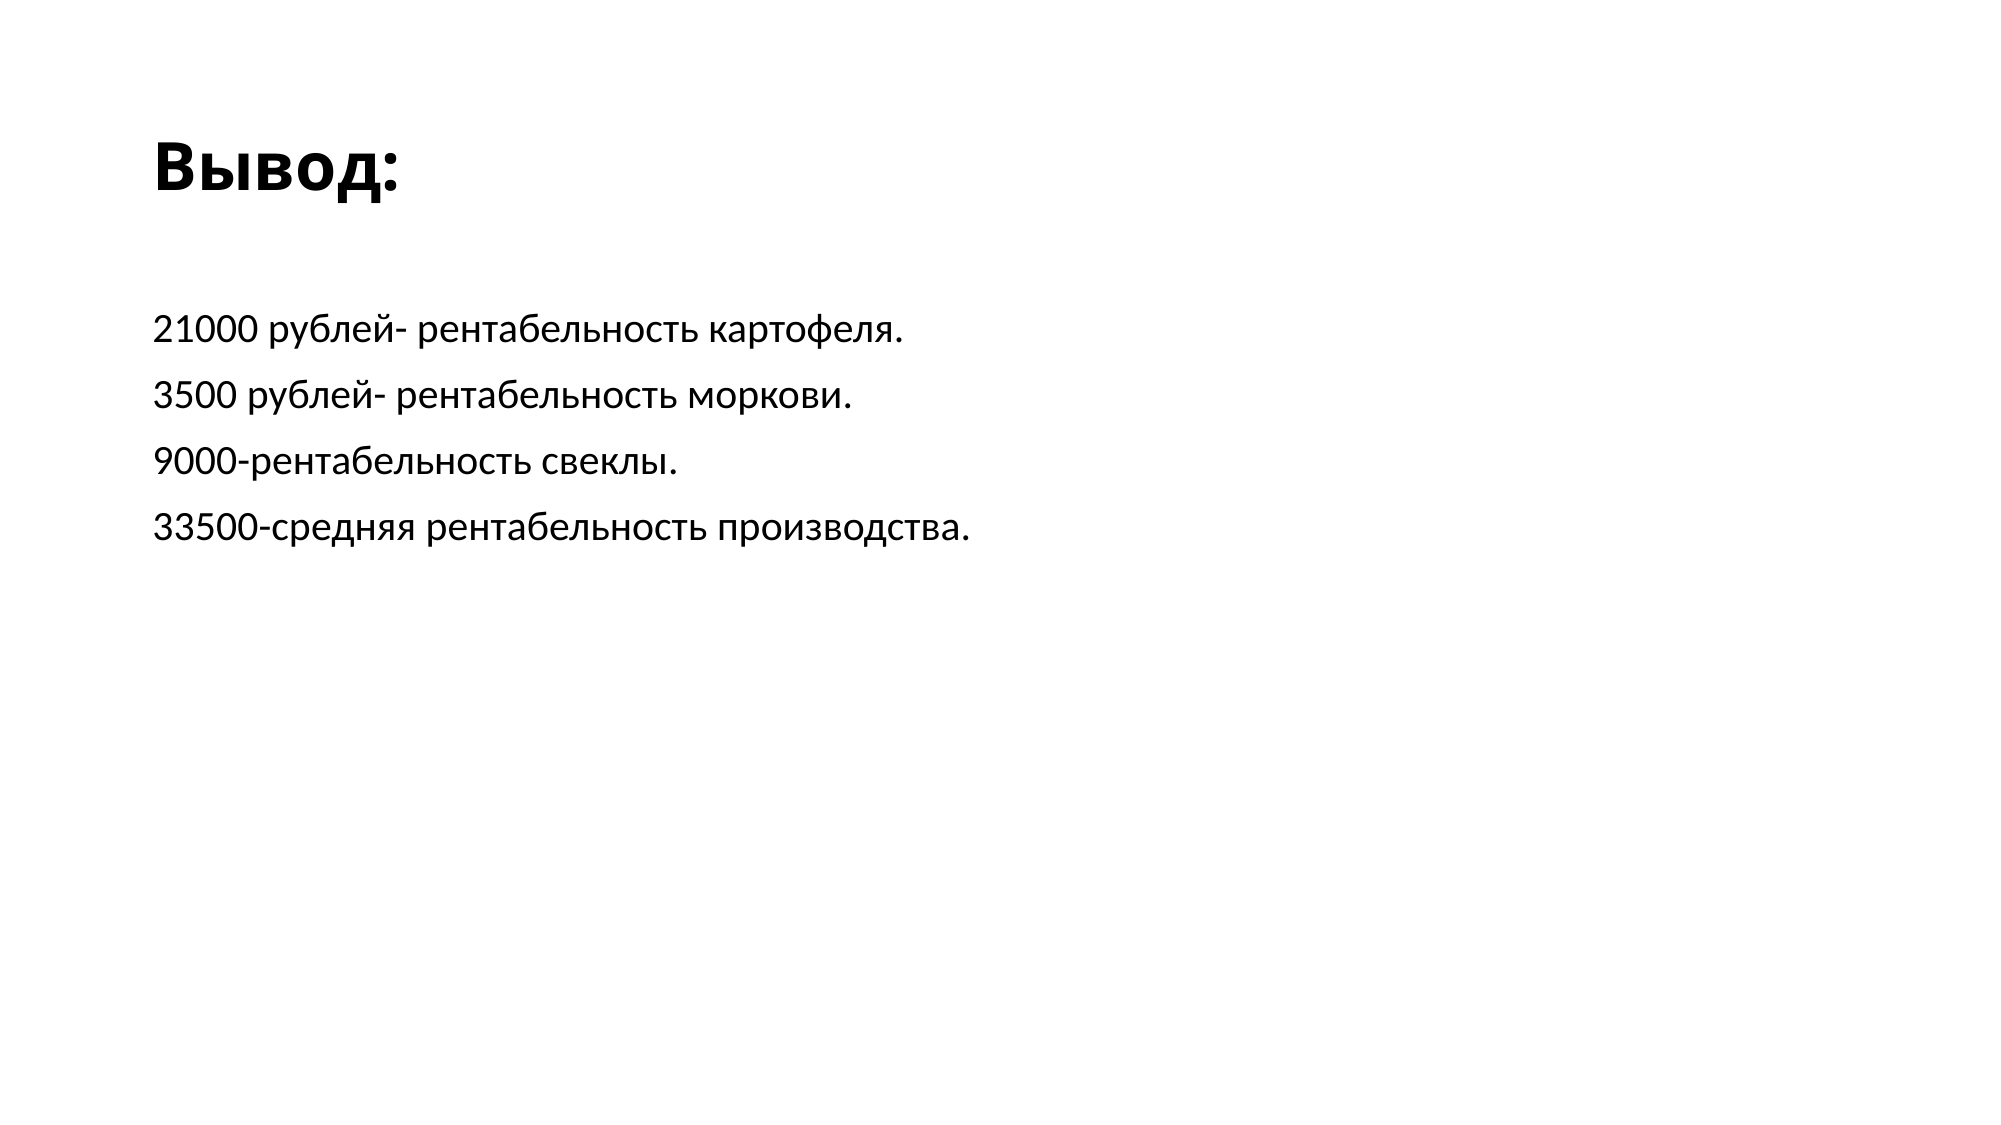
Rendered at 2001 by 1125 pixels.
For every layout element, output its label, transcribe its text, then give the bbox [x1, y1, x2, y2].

title Вывод: [137, 59, 1863, 278]
list 21000 рублей- рентабельность картофеля. 3500 рублей- рентабельность моркови. 9000-рентабельность свеклы. 33500-средняя рентабельность производства. [137, 299, 1863, 1014]
